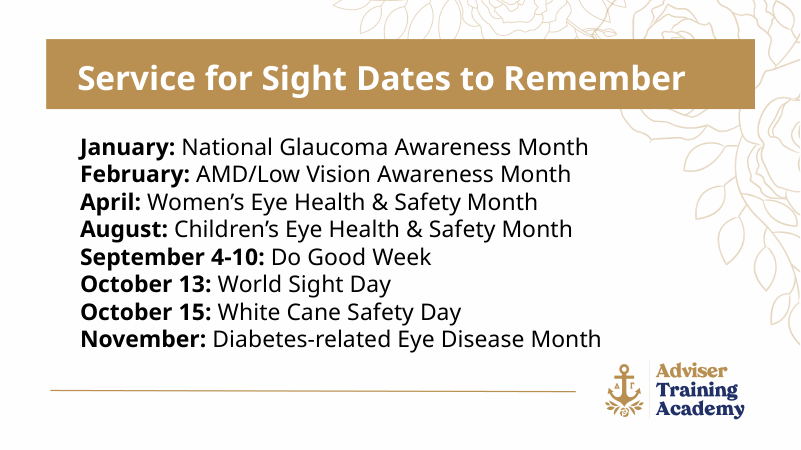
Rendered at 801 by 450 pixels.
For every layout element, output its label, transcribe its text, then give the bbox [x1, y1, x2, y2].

picture [0, 0, 801, 450]
list January: National Glaucoma Awareness Month February: AMD/Low Vision Awareness Month April: Women’s Eye Health & Safety Month August: Children’s Eye Health & Safety Month September 4-10: Do Good Week October 13: World Sight Day October 15: White Cane Safety Day November: Diabetes-related Eye Disease Month [65, 125, 741, 350]
list Service for Sight Dates to Remember [62, 50, 738, 100]
